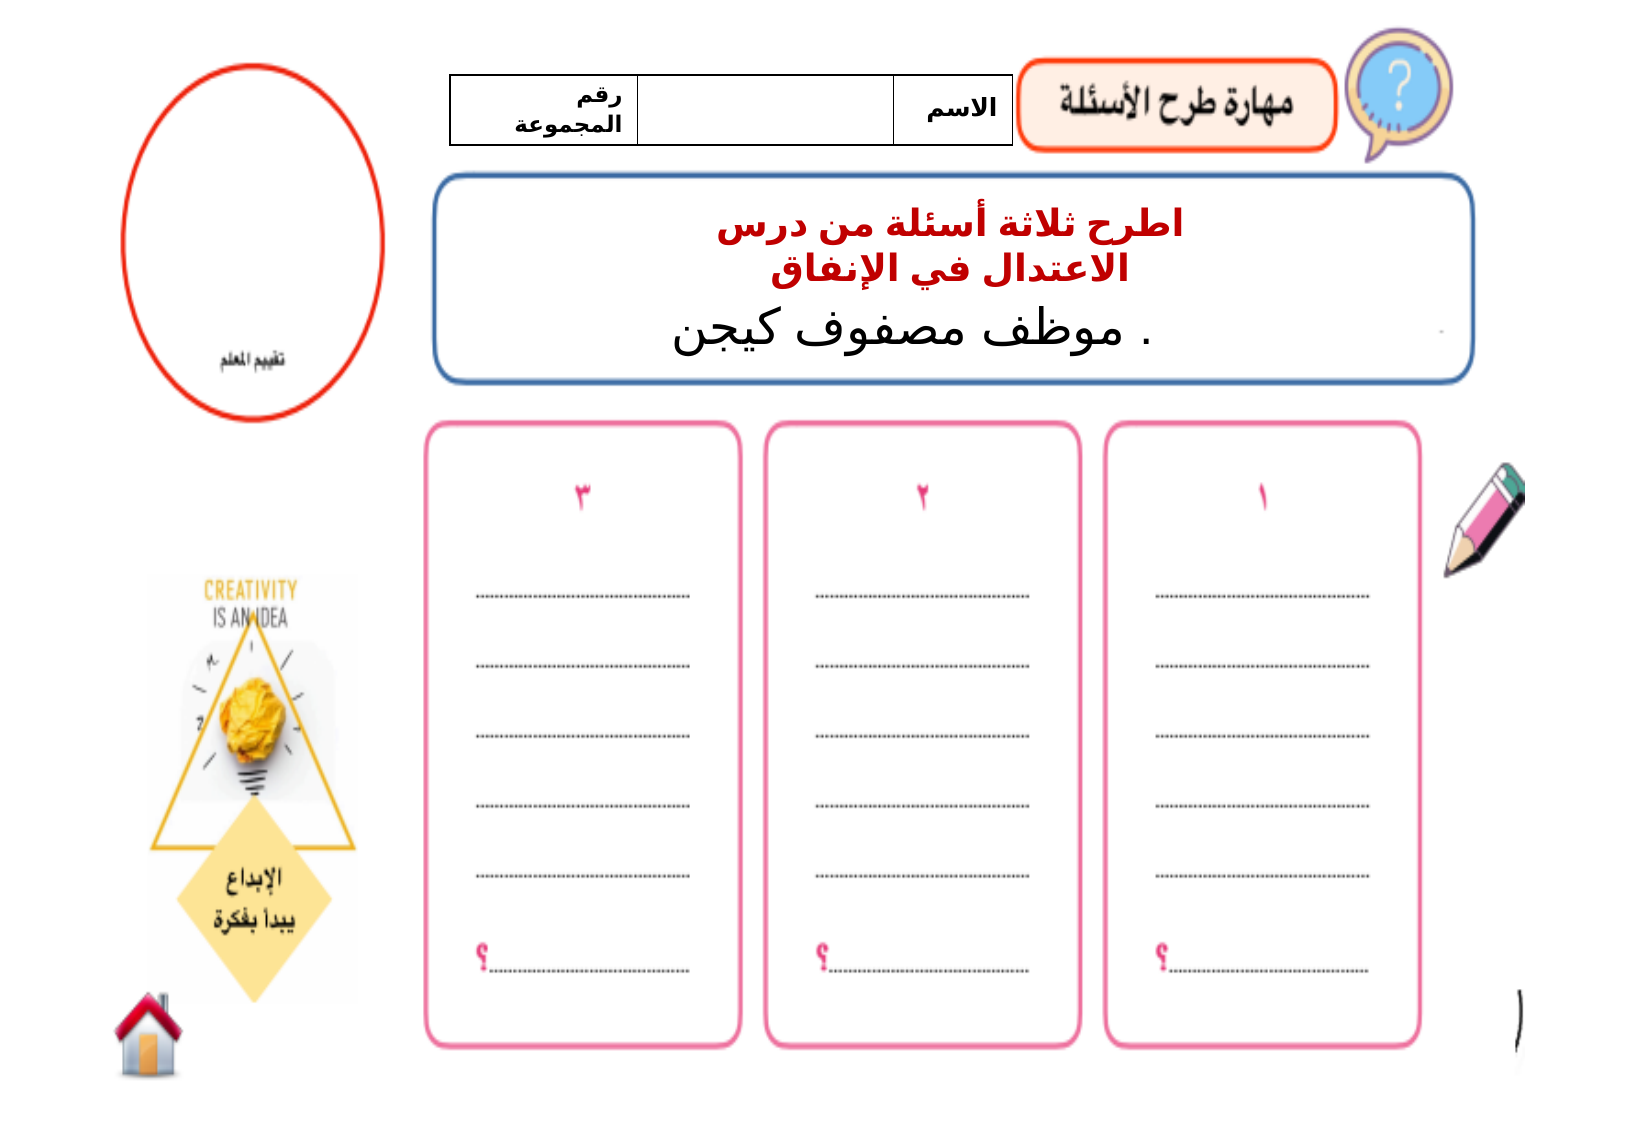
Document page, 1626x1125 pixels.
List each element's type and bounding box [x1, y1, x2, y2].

picture [99, 24, 1525, 1088]
